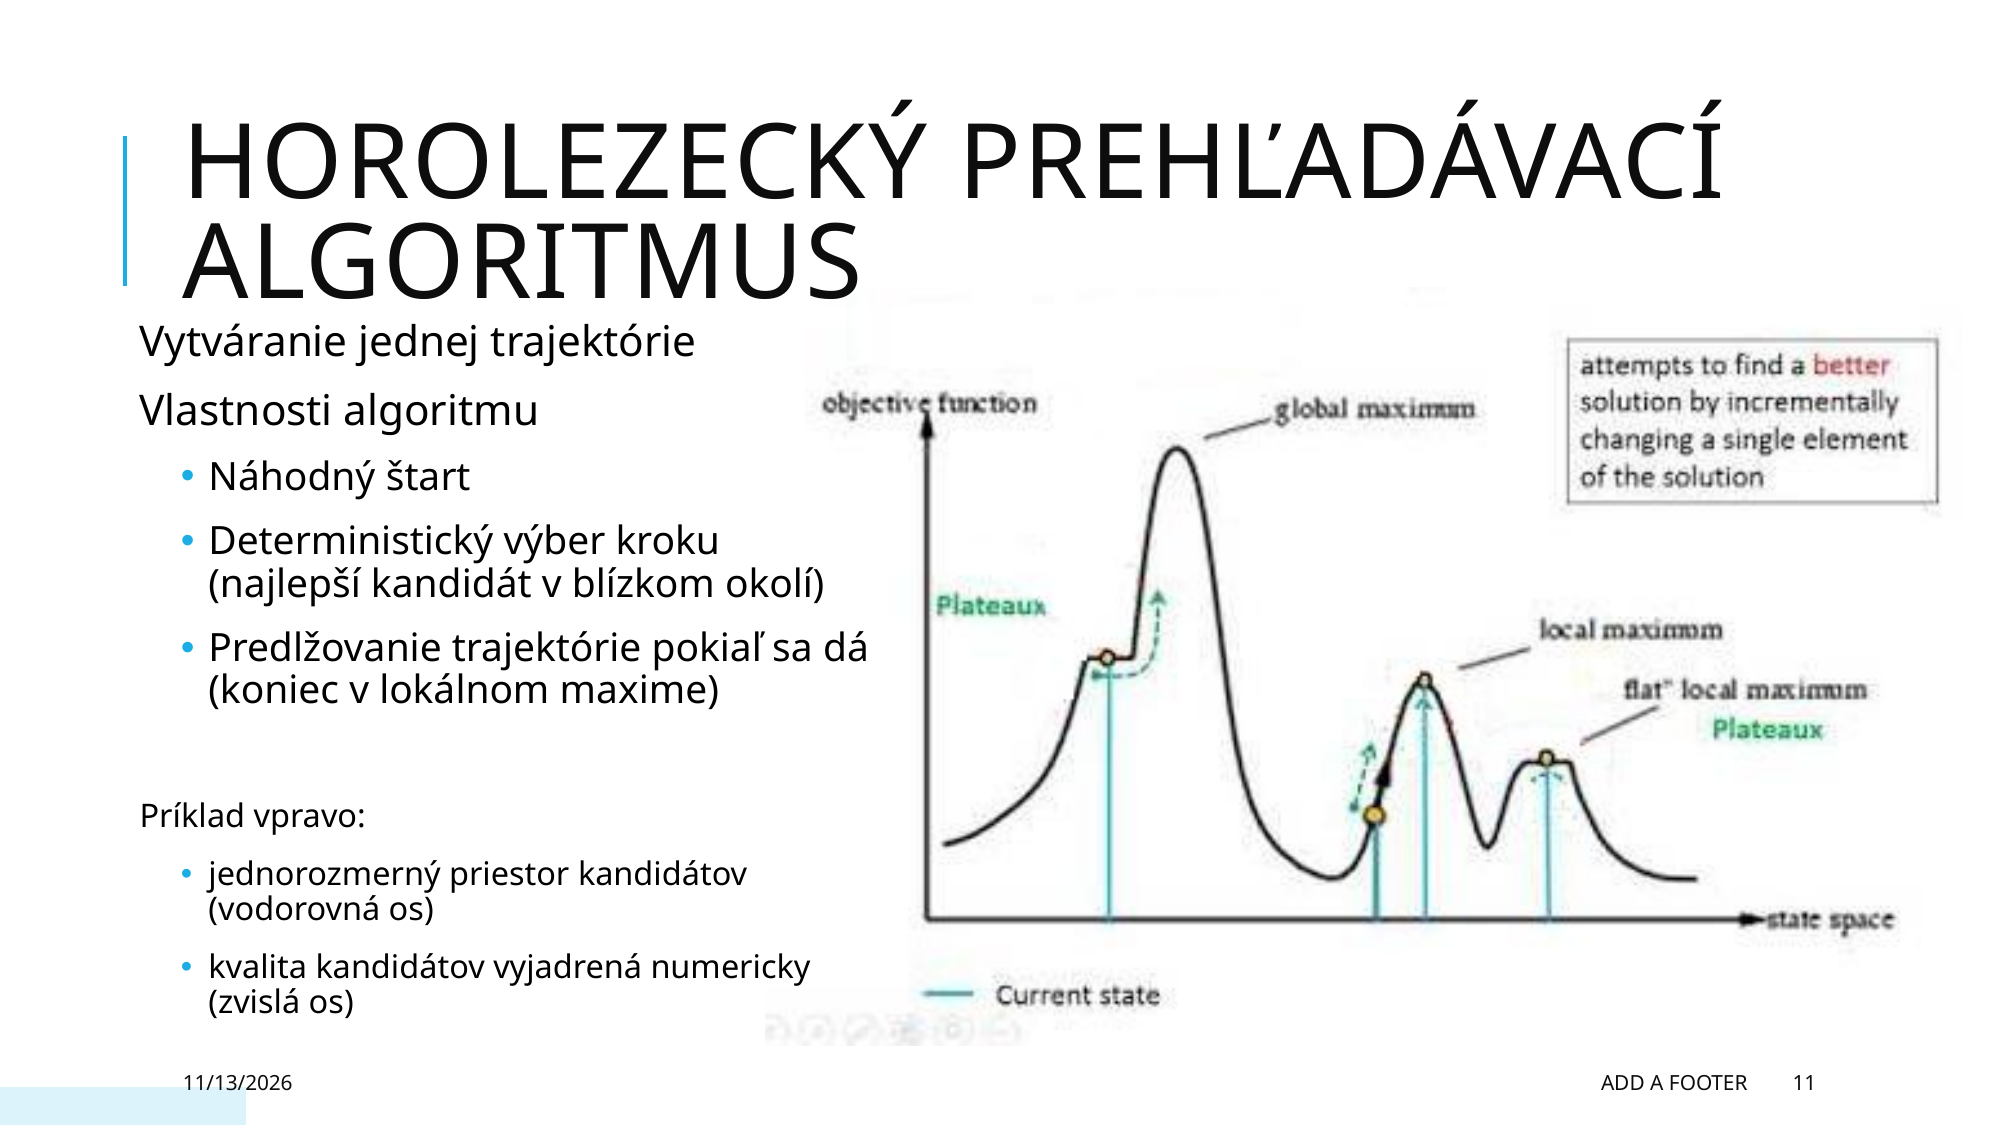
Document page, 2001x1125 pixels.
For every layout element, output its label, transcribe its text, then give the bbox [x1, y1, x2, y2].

footer Add a footer [794, 1061, 1763, 1107]
text_box Vytváranie jednej trajektórie Vlastnosti algoritmu Náhodný štart Deterministický výber kroku (najlepší kandidát v blízkom okolí) Predlžovanie trajektórie pokiaľ sa dá (koniec v lokálnom maxime) Príklad vpravo: jednorozmerný priestor kandidátov (vodorovná os) kvalita kandidátov vyjadrená numericky (zvislá os) [118, 312, 758, 1035]
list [765, 286, 1973, 1046]
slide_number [168, 1061, 522, 1107]
slide_number 11 [1777, 1061, 1938, 1107]
title horolezecký prehľadávací algoritmus [168, 96, 1763, 312]
